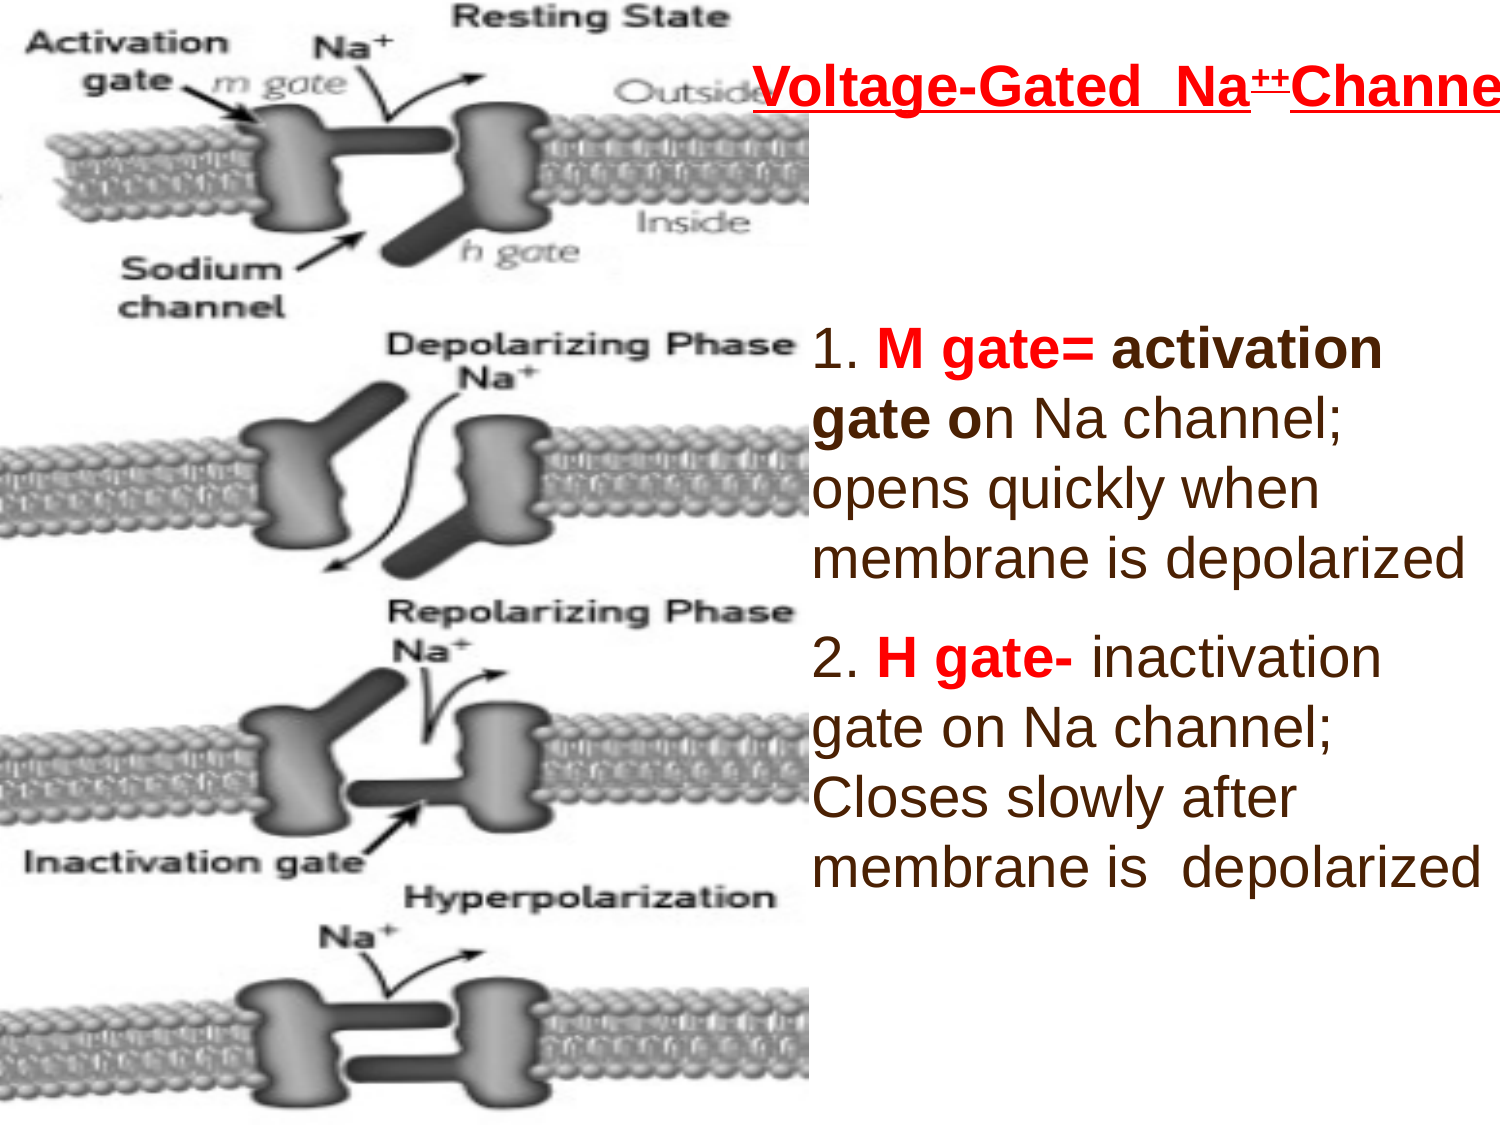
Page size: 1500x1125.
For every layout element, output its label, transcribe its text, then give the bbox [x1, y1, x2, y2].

picture [0, 0, 810, 1125]
text_box Voltage-Gated Na++Channel [817, 54, 1500, 126]
text_box 1. M gate= activation gate on Na channel; opens quickly when membrane is depolarized 2. H gate- inactivation gate on Na channel; Closes slowly after membrane is depolarized [817, 302, 1500, 907]
